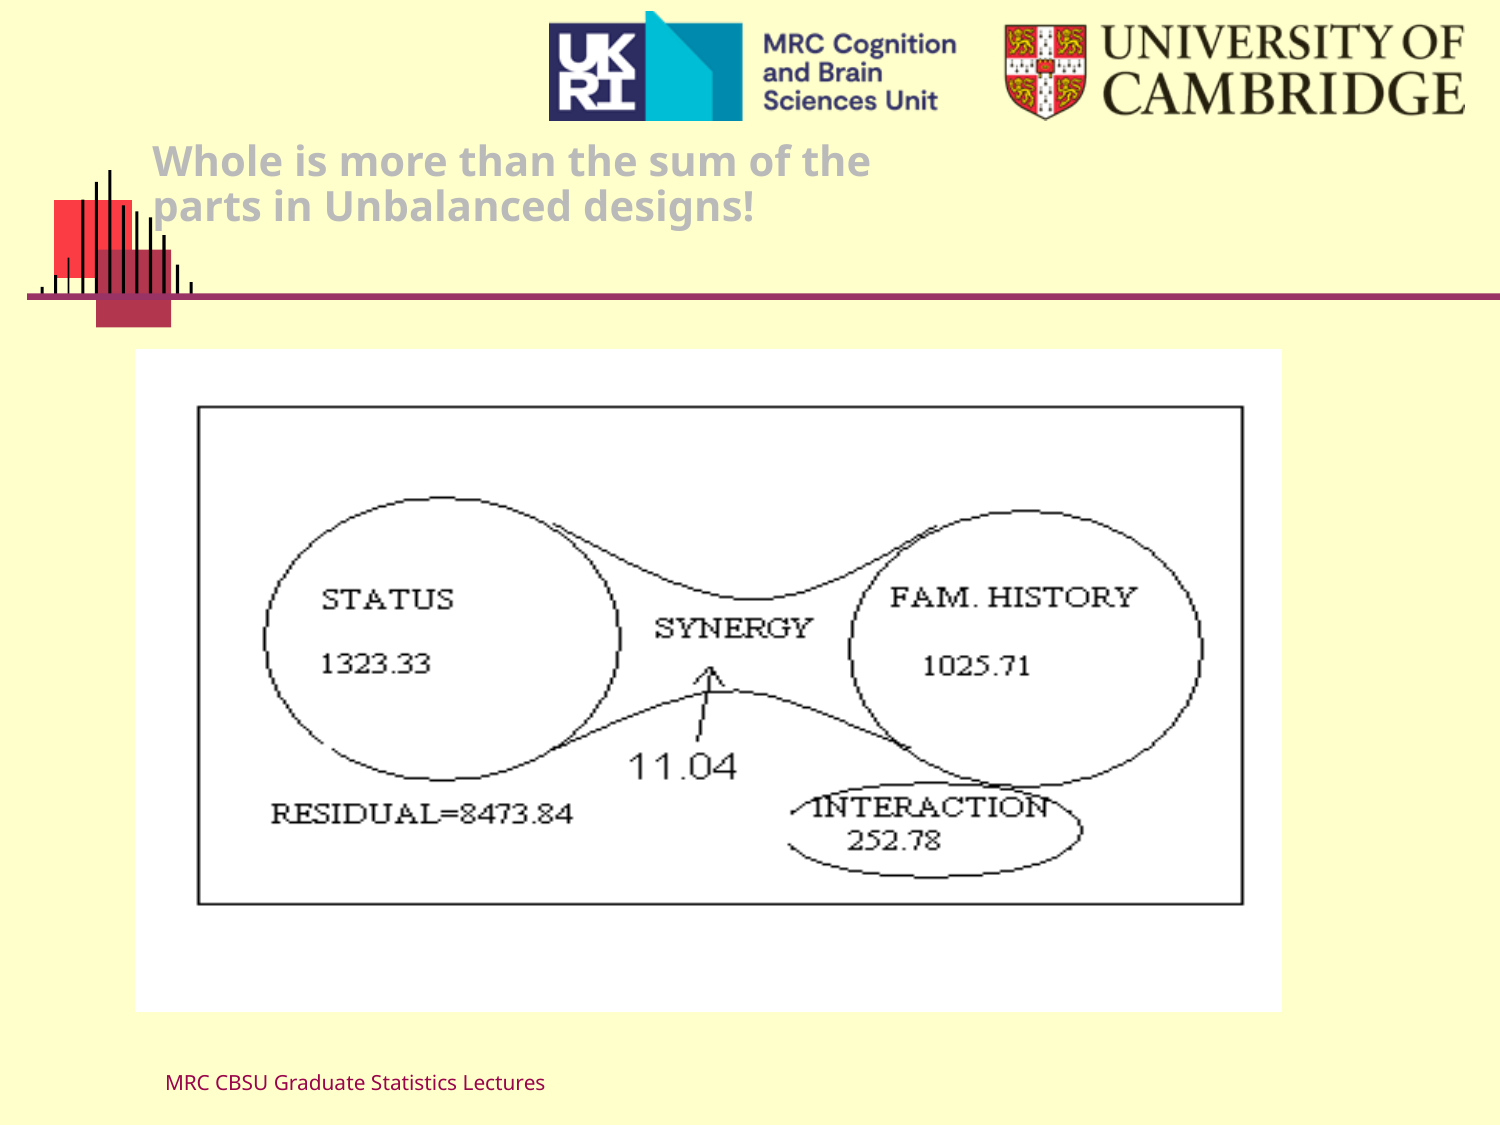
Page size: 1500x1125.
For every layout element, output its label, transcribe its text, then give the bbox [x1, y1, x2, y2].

title Whole is more than the sum of the parts in Unbalanced designs! [137, 137, 988, 233]
picture [135, 349, 1282, 1012]
picture [549, 11, 1465, 121]
footer MRC CBSU Graduate Statistics Lectures [149, 1062, 988, 1101]
